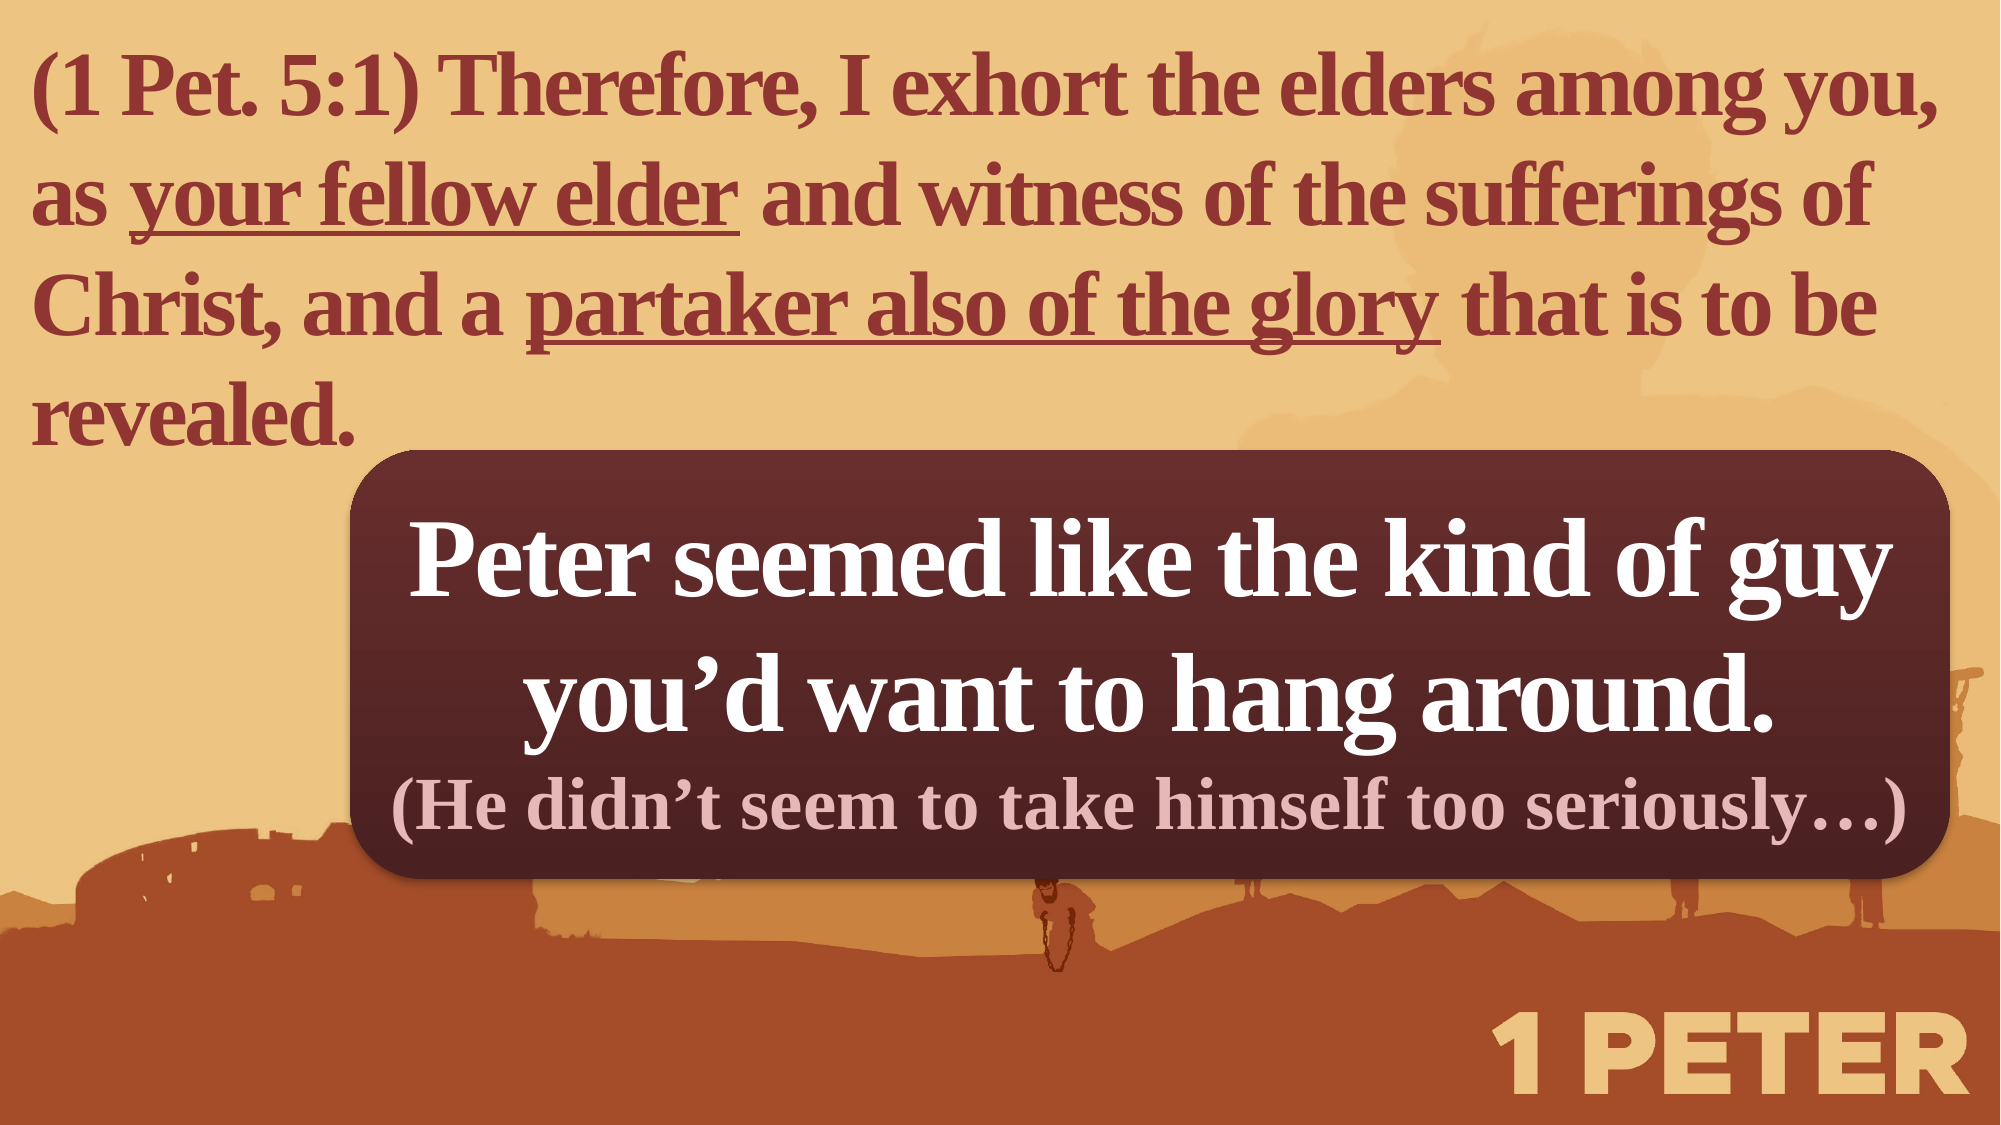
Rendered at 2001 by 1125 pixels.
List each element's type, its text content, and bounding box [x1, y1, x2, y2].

text_box (1 Pet. 5:1) Therefore, I exhort the elders among you, as your fellow elder and witness of the sufferings of Christ, and a partaker also of the glory that is to be revealed. [16, 16, 1975, 472]
text_box Peter seemed like the kind of guy you’d want to hang around. (He didn’t seem to take himself too seriously…) [347, 447, 1953, 882]
picture [0, 0, 2001, 1125]
